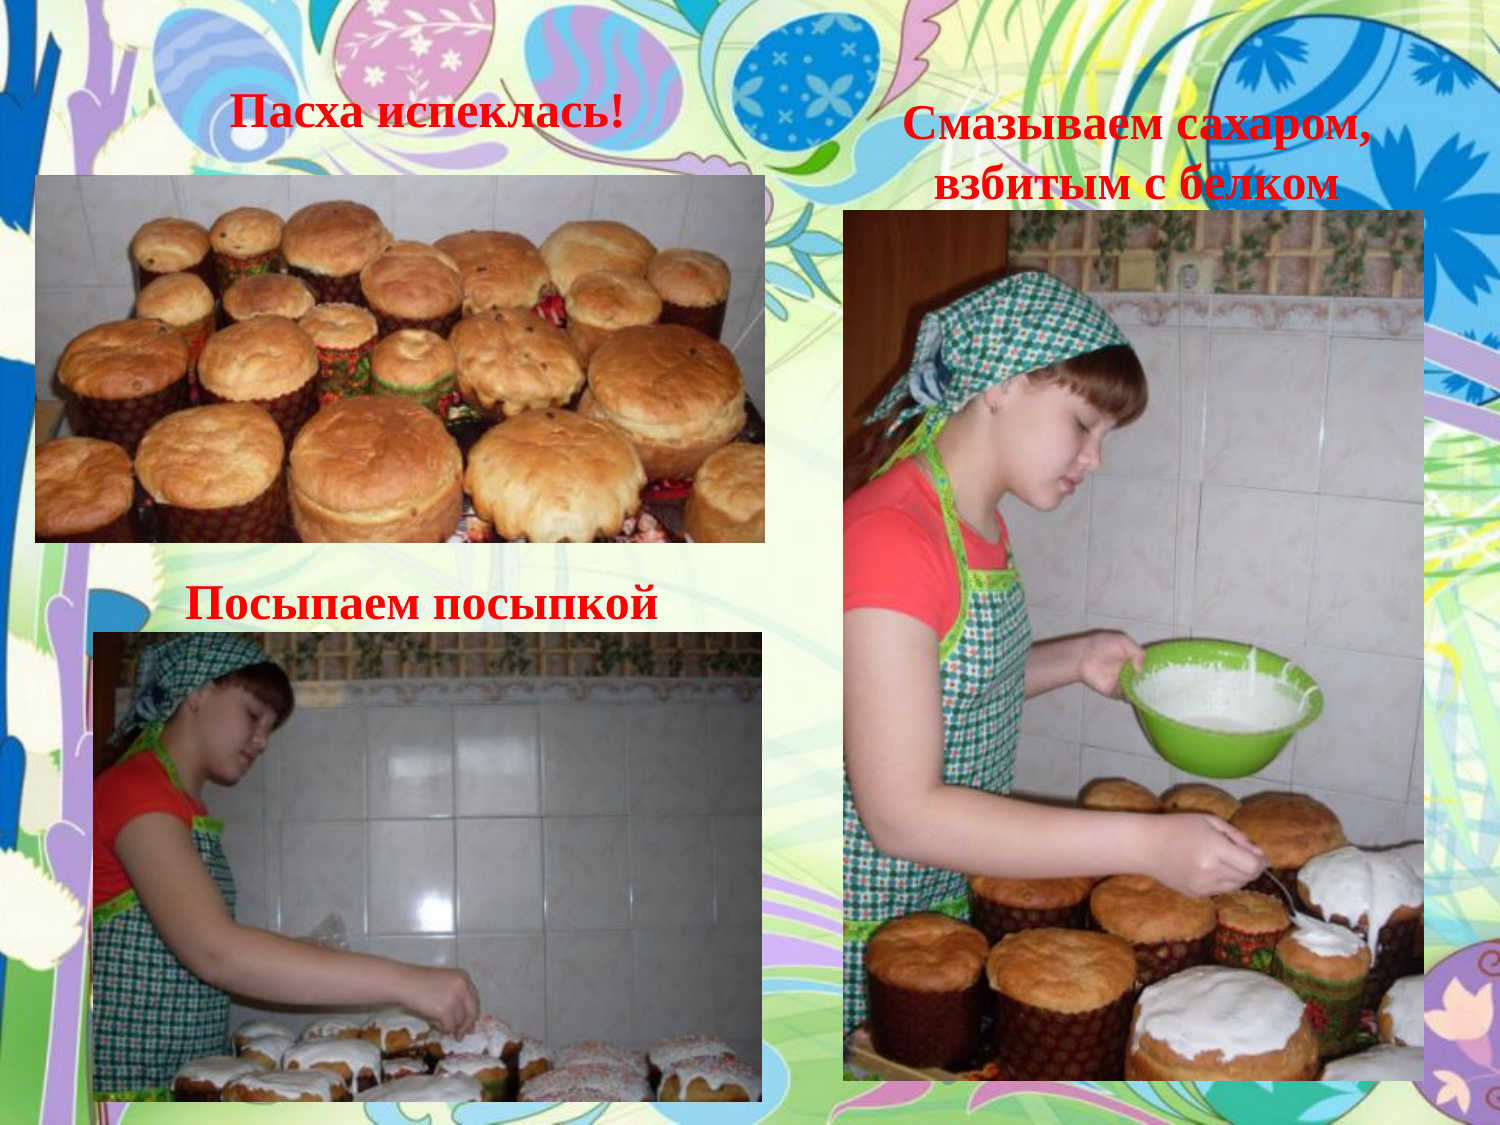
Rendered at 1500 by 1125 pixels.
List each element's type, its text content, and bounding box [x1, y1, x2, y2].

text_box Смазываем сахаром, взбитым с белком [867, 81, 1407, 209]
picture [0, 0, 1500, 1125]
text_box Пасха испеклась! [93, 70, 762, 145]
text_box Посыпаем посыпкой [117, 562, 727, 631]
